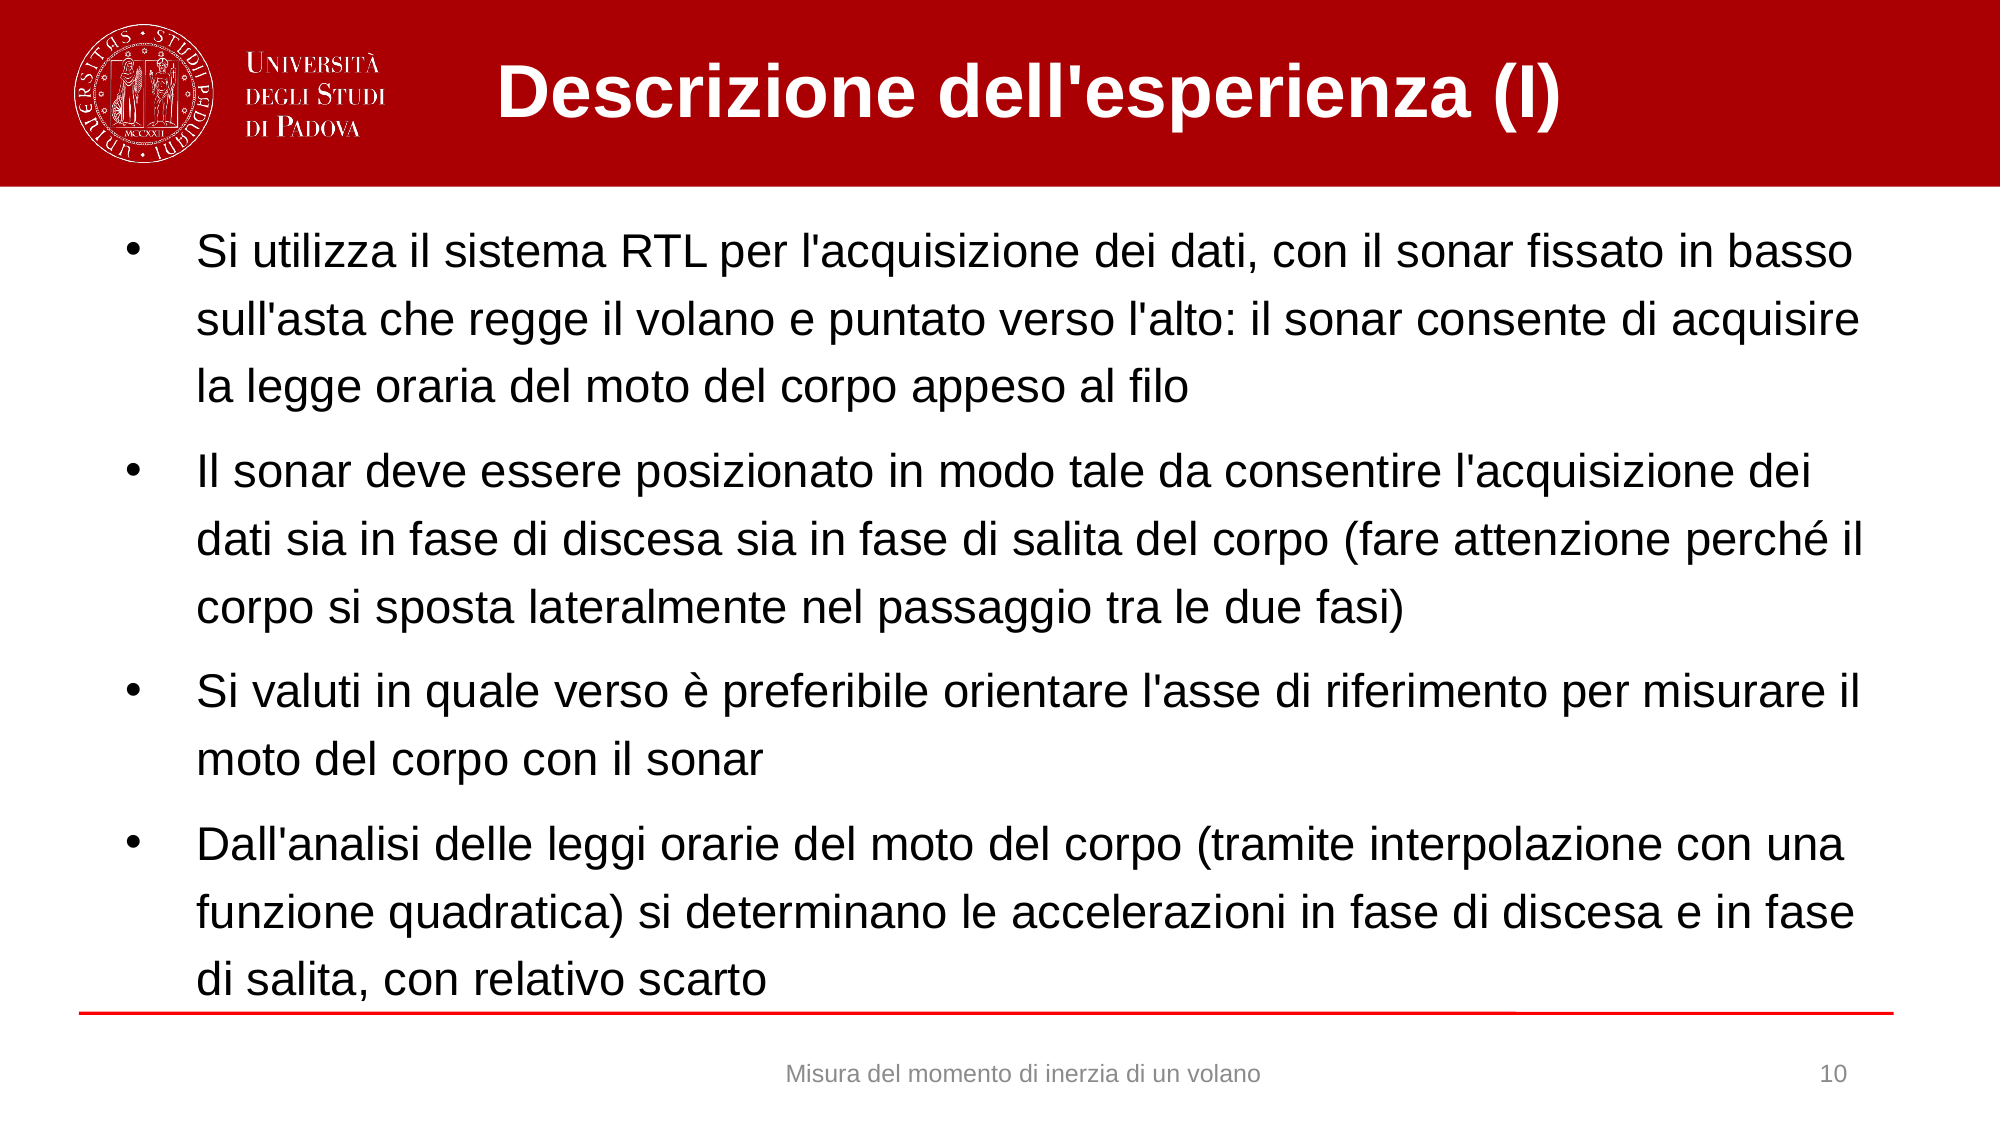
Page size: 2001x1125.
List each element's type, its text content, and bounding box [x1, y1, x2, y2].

picture [74, 24, 385, 163]
list Si utilizza il sistema RTL per l'acquisizione dei dati, con il sonar fissato in basso sull'asta che regge il volano e puntato verso l'alto: il sonar consente di acquisire la legge oraria del moto del corpo appeso al filo Il sonar deve essere posizionato in modo tale da consentire l'acquisizione dei dati sia in fase di discesa sia in fase di salita del corpo (fare attenzione perché il corpo si sposta lateralmente nel passaggio tra le due fasi) Si valuti in quale verso è preferibile orientare l'asse di riferimento per misurare il moto del corpo con il sonar Dall'analisi delle leggi orarie del moto del corpo (tramite interpolazione con una funzione quadratica) si determinano le accelerazioni in fase di discesa e in fase di salita, con relativo scarto [110, 201, 1890, 1032]
footer Misura del momento di inerzia di un volano [662, 1042, 1386, 1103]
slide_number 10 [1708, 1042, 1863, 1103]
title Descrizione dell'esperienza (I) [481, 0, 2000, 187]
